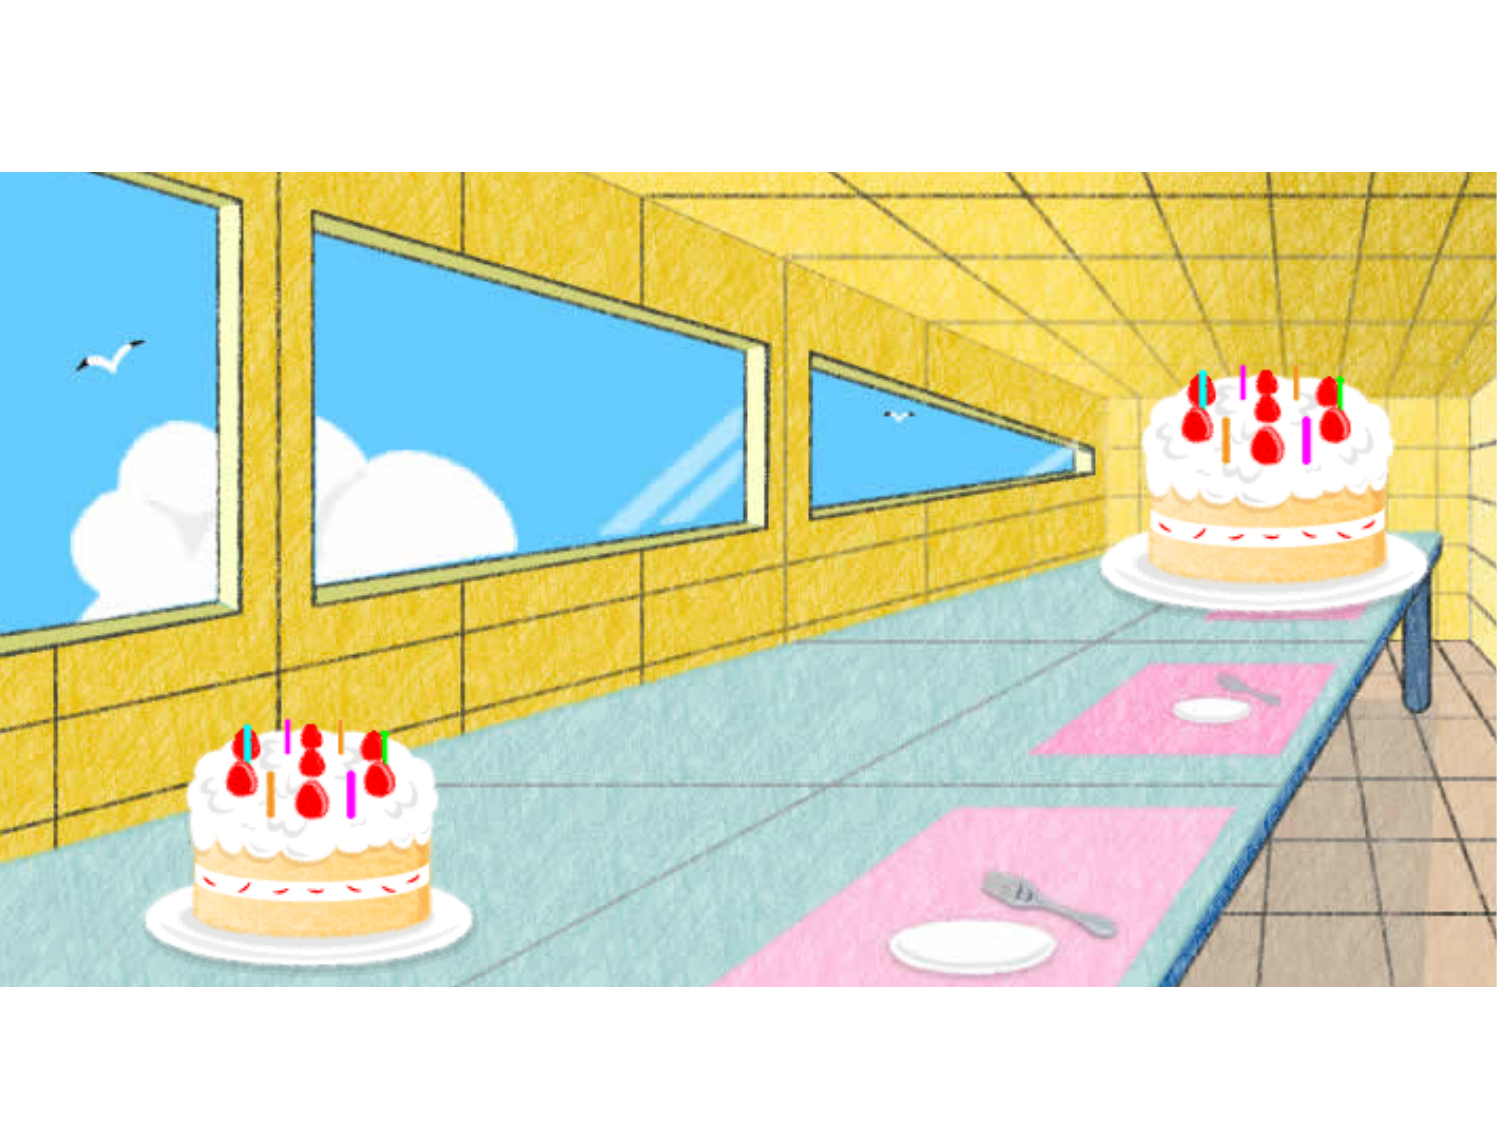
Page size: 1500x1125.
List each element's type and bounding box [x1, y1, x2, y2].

picture [0, 172, 1497, 987]
